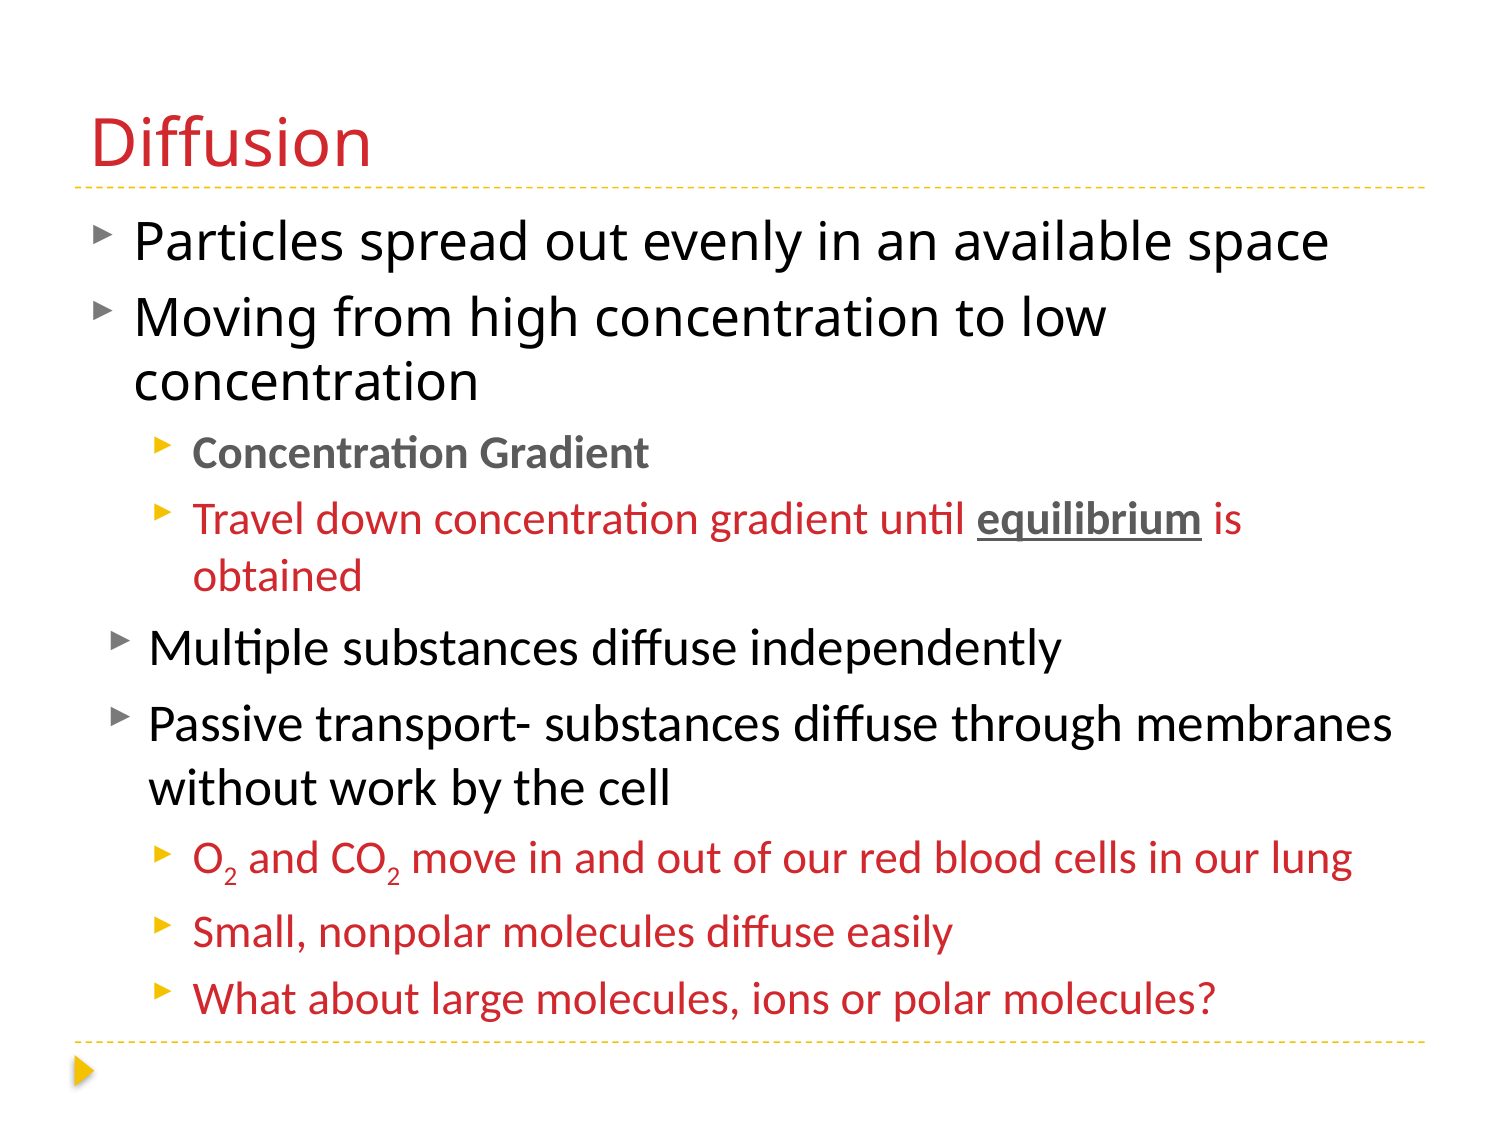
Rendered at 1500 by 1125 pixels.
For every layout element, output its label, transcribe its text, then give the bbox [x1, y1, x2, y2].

title Diffusion [75, 24, 1425, 188]
list Particles spread out evenly in an available space Moving from high concentration to low concentration Concentration Gradient Travel down concentration gradient until equilibrium is obtained Multiple substances diffuse independently Passive transport- substances diffuse through membranes without work by the cell O2 and CO2 move in and out of our red blood cells in our lung Small, nonpolar molecules diffuse easily What about large molecules, ions or polar molecules? [75, 200, 1425, 1038]
